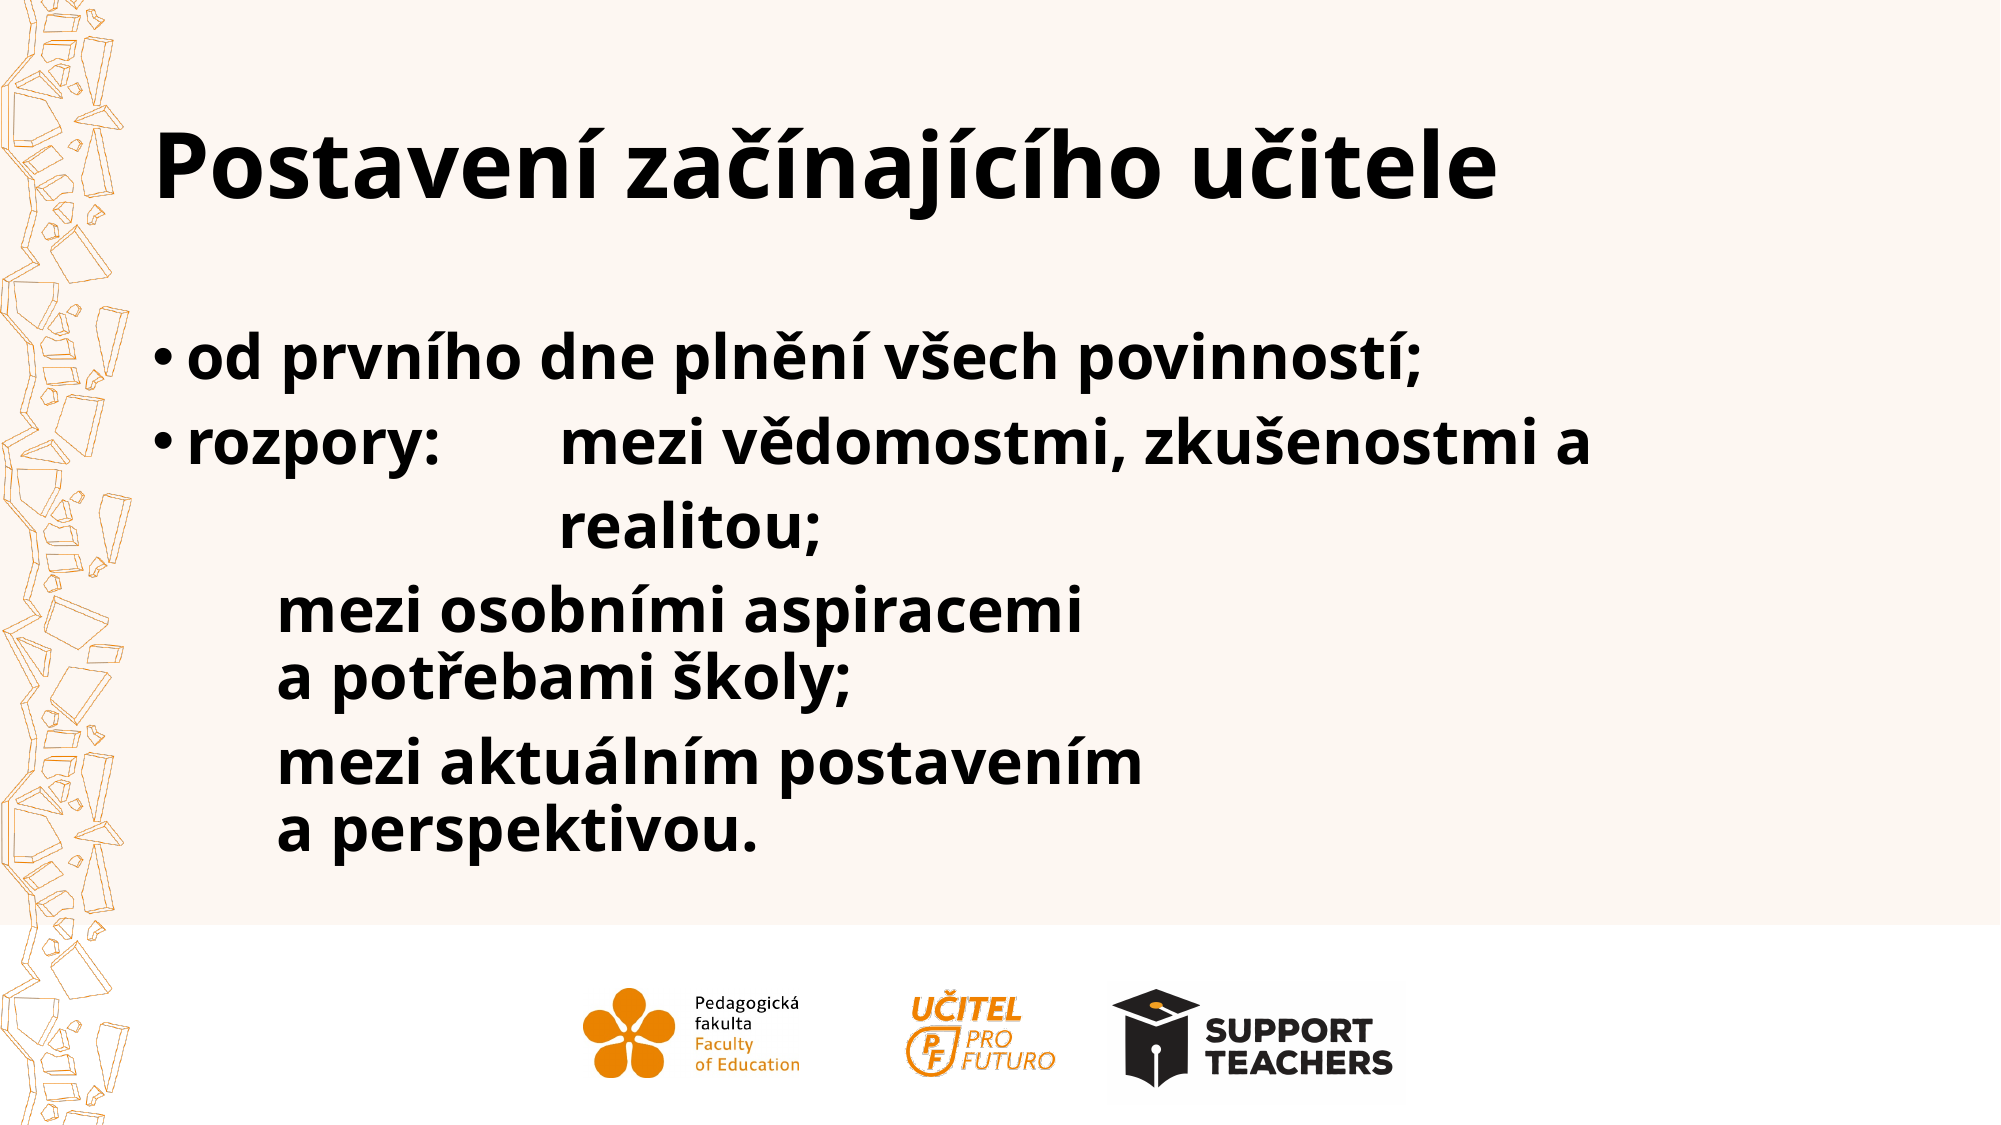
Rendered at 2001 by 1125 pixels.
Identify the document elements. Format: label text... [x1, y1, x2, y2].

picture [892, 988, 1056, 1078]
list od prvního dne plnění všech povinností; rozpory: mezi vědomostmi, zkušenostmi a realitou; mezi osobními aspiracemi a potřebami školy; mezi aktuálním postavením a perspektivou. [137, 318, 1816, 919]
picture [1107, 981, 1406, 1105]
picture [583, 988, 799, 1078]
picture [0, 0, 132, 1125]
text_box [132, 925, 2000, 1125]
title Postavení začínajícího učitele [137, 59, 1863, 278]
